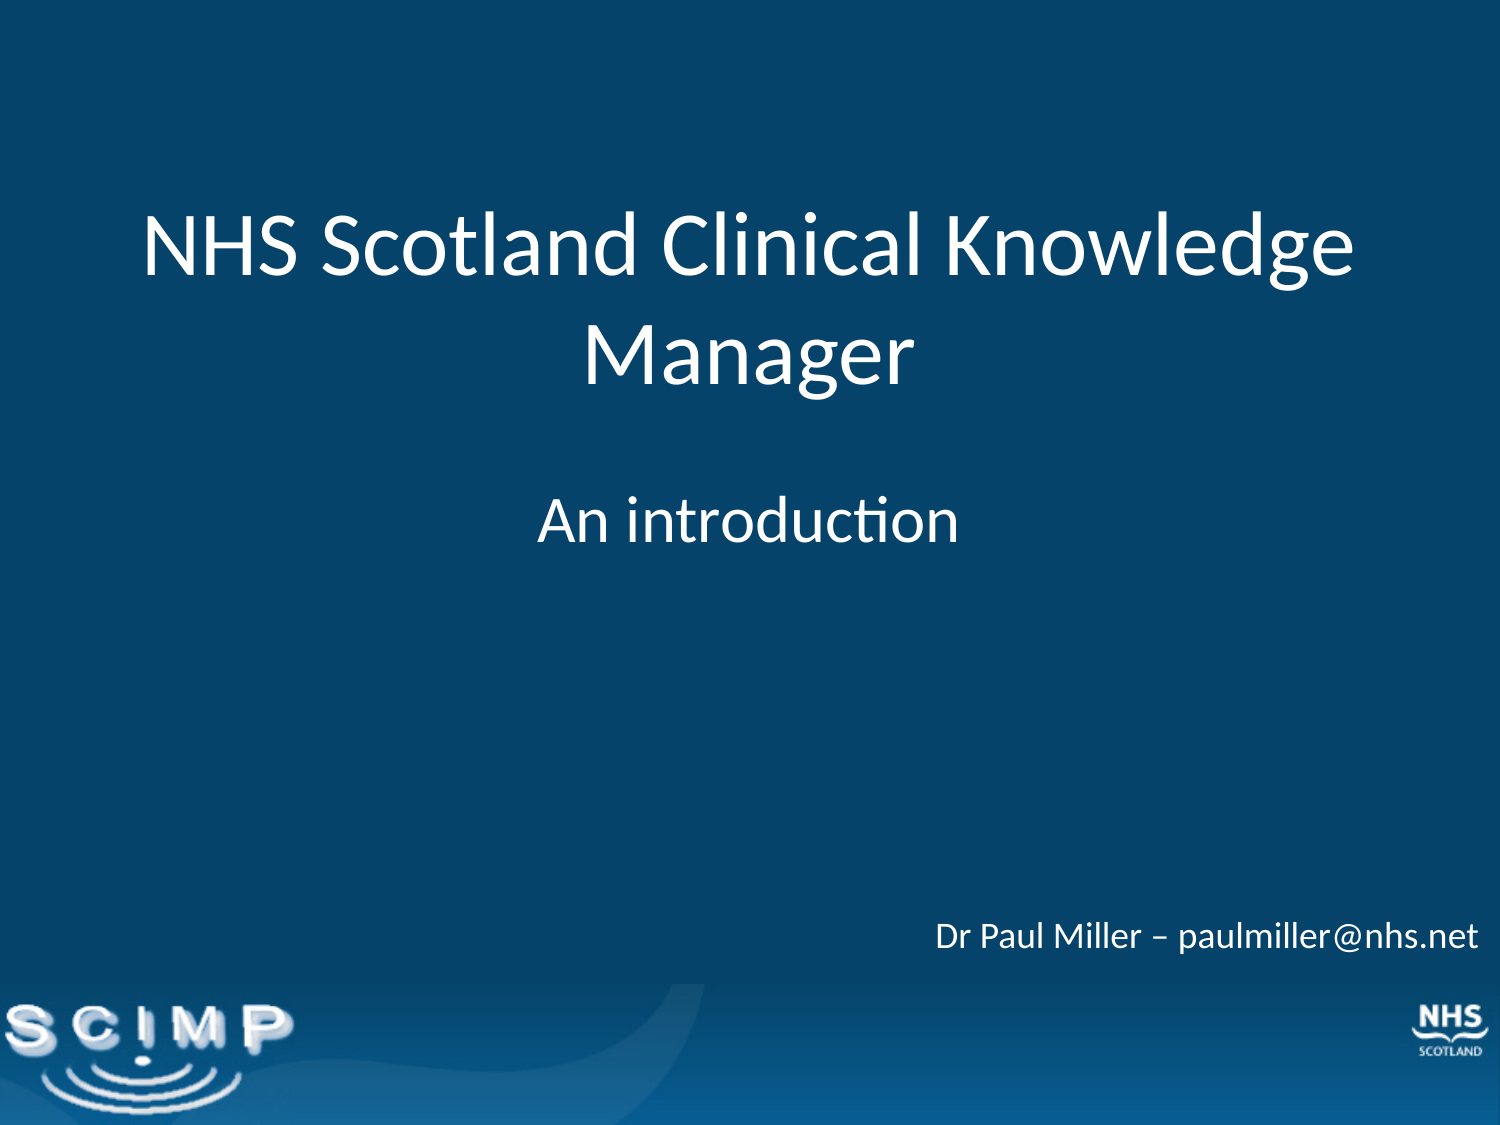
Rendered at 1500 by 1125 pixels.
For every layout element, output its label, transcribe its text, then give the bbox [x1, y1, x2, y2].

picture [0, 984, 1500, 1125]
subtitle An introduction [224, 467, 1275, 756]
text_box Dr Paul Miller – paulmiller@nhs.net [690, 903, 1495, 964]
title NHS Scotland Clinical Knowledge Manager [111, 172, 1387, 414]
